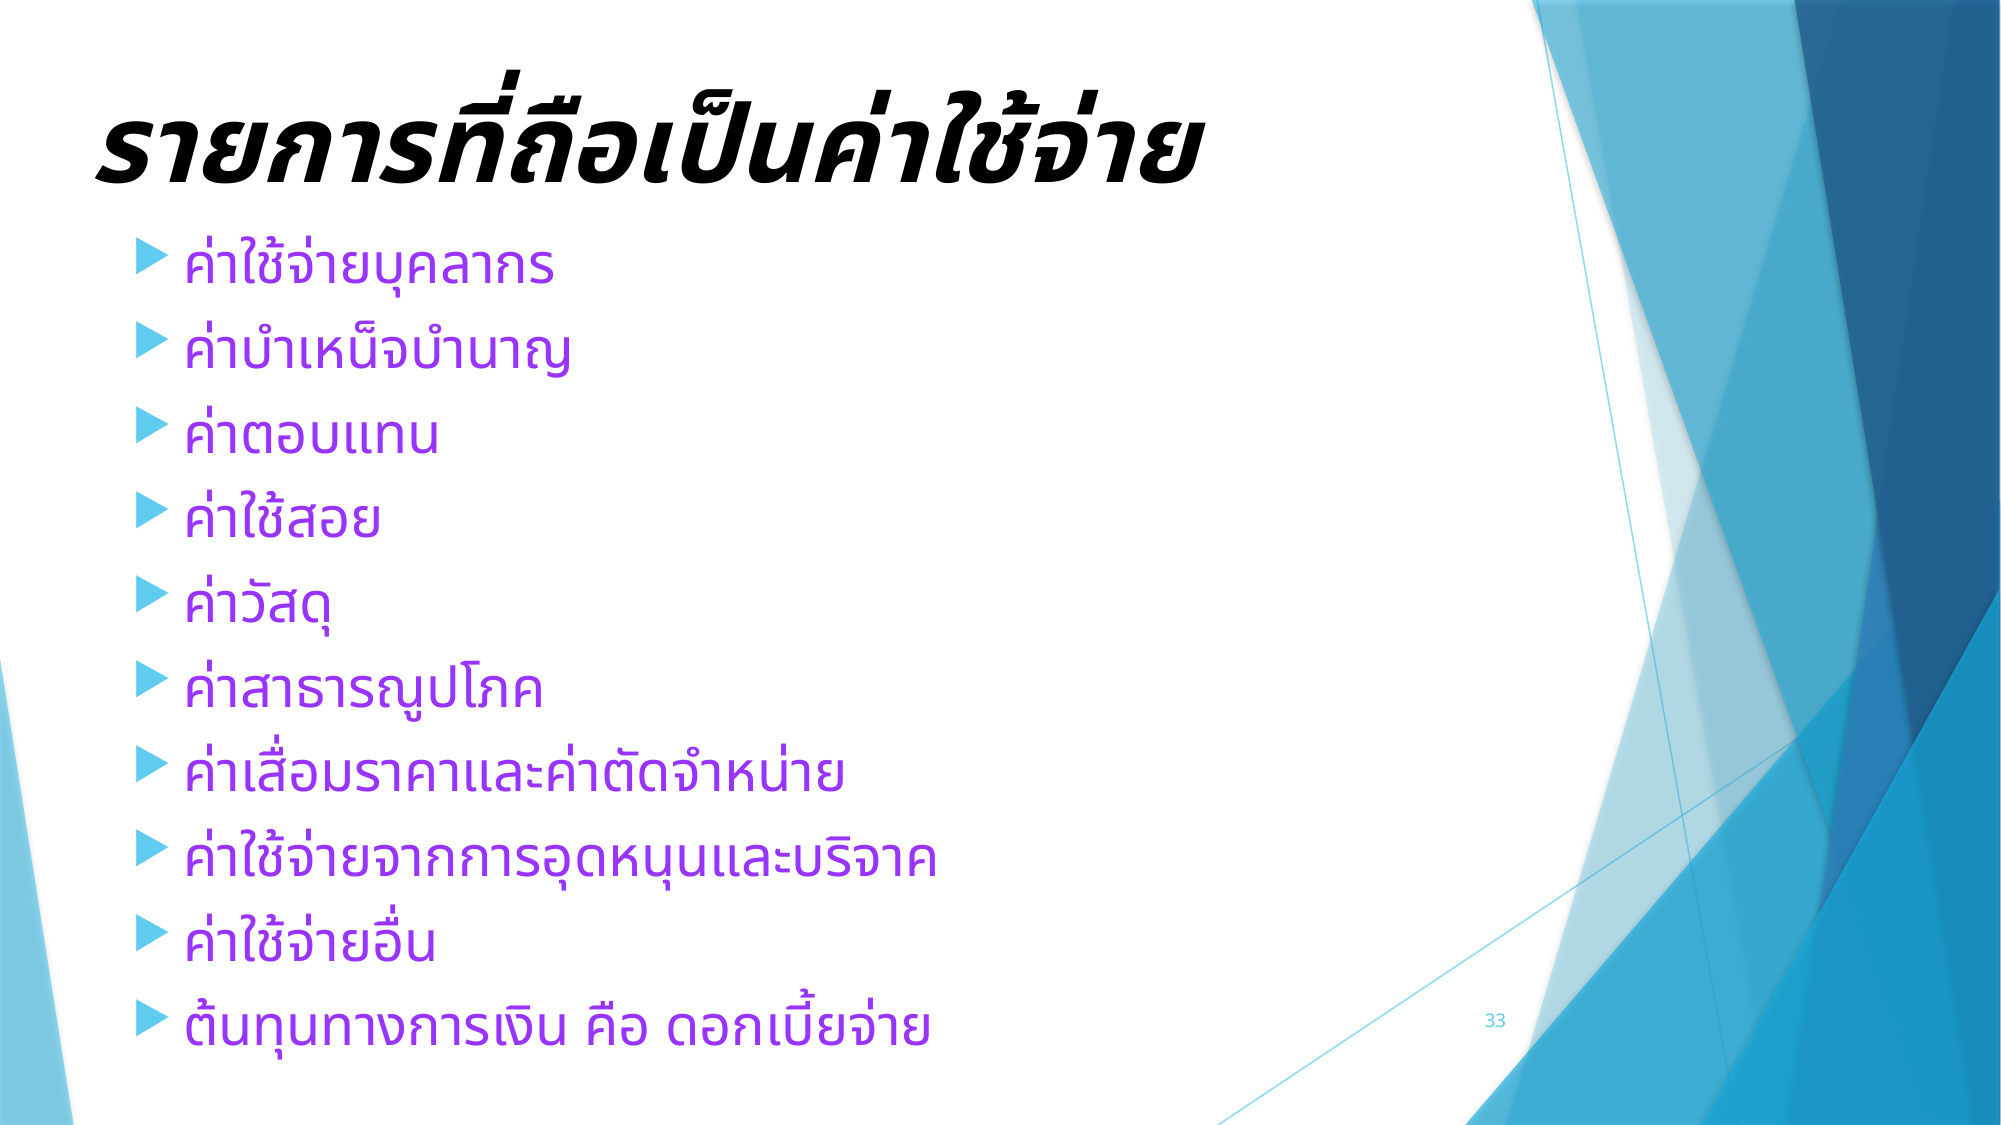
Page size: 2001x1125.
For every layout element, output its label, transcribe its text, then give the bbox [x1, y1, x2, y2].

title รายการที่ถือเป็นค่าใช้จ่าย [75, 30, 1486, 248]
slide_number 33 [1409, 991, 1522, 1051]
list ค่าใช้จ่ายบุคลากร ค่าบำเหน็จบำนาญ ค่าตอบแทน ค่าใช้สอย ค่าวัสดุ ค่าสาธารณูปโภค ค่าเสื่อมราคาและค่าตัดจำหน่าย ค่าใช้จ่ายจากการอุดหนุนและบริจาค ค่าใช้จ่ายอื่น ต้นทุนทางการเงิน คือ ดอกเบี้ยจ่าย [117, 220, 1528, 1070]
